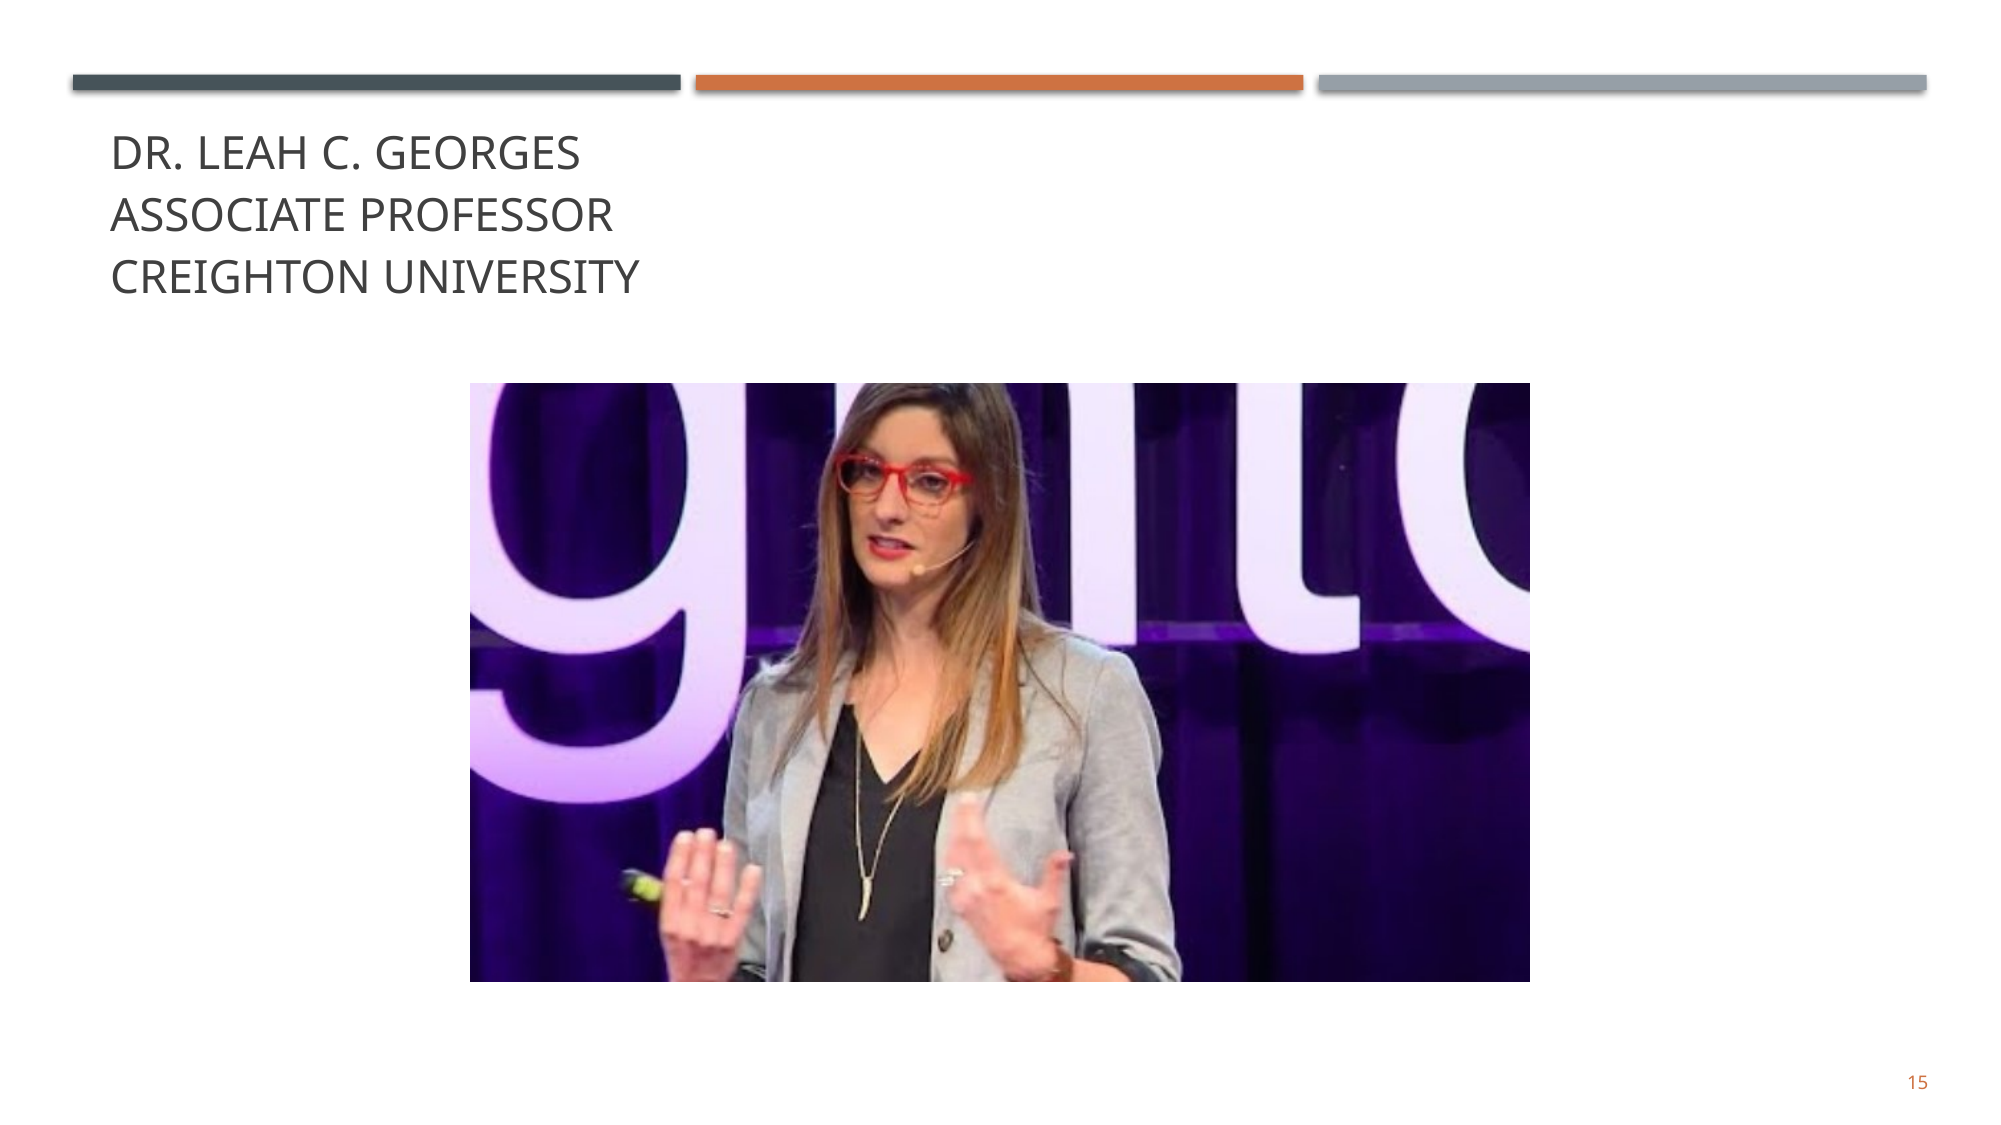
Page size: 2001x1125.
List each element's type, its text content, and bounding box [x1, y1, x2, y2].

text_box Dr. LeaH C. Georges Associate Professor Creighton University [95, 115, 1905, 311]
slide_number 15 [1770, 1053, 1944, 1114]
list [469, 382, 1531, 983]
